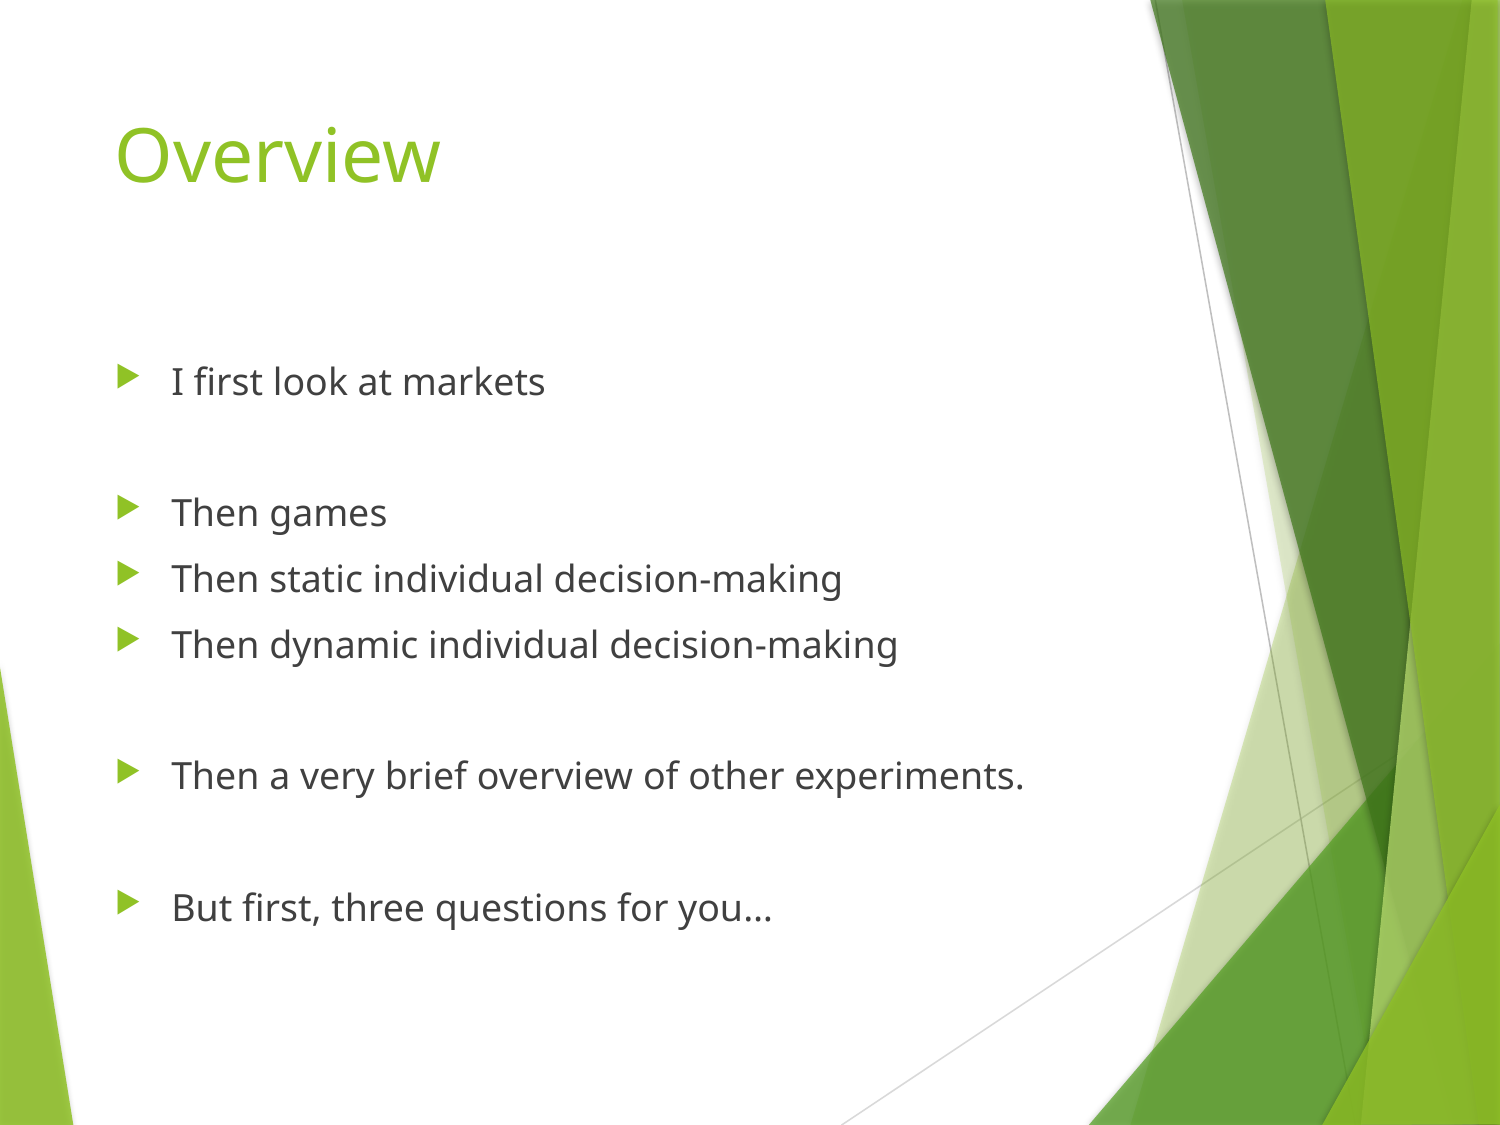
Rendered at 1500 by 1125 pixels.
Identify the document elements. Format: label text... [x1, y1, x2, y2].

title Overview [99, 99, 1142, 317]
list I first look at markets Then games Then static individual decision-making Then dynamic individual decision-making Then a very brief overview of other experiments. But first, three questions for you… [99, 349, 1142, 987]
